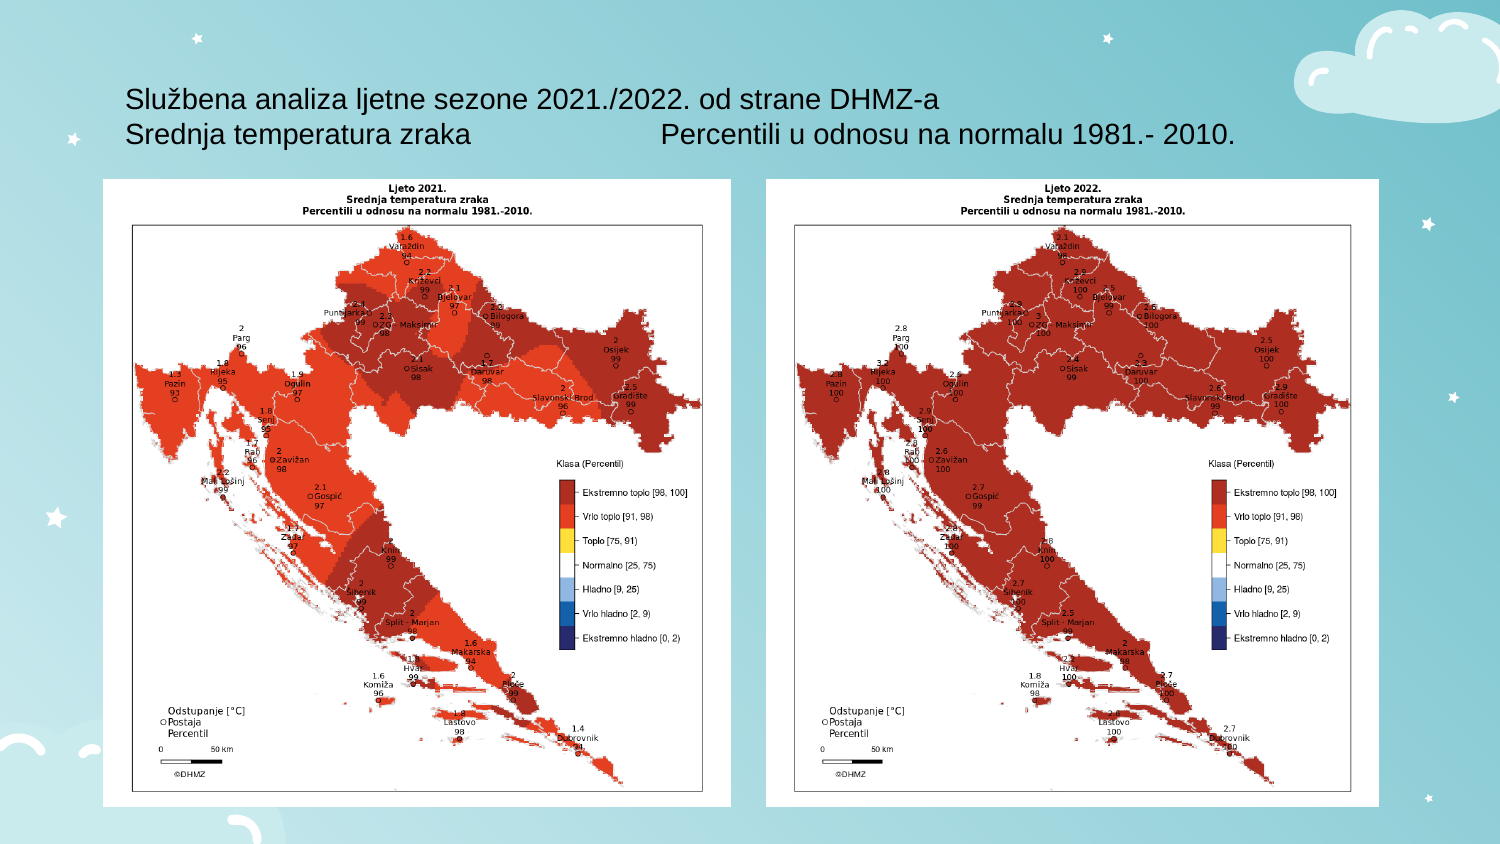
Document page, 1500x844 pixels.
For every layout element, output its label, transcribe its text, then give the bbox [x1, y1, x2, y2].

picture [102, 179, 731, 808]
text_box Službena analiza ljetne sezone 2021./2022. od strane DHMZ-a Srednja temperatura zraka Percentili u odnosu na normalu 1981.- 2010. [19, 72, 1346, 158]
picture [766, 179, 1380, 808]
